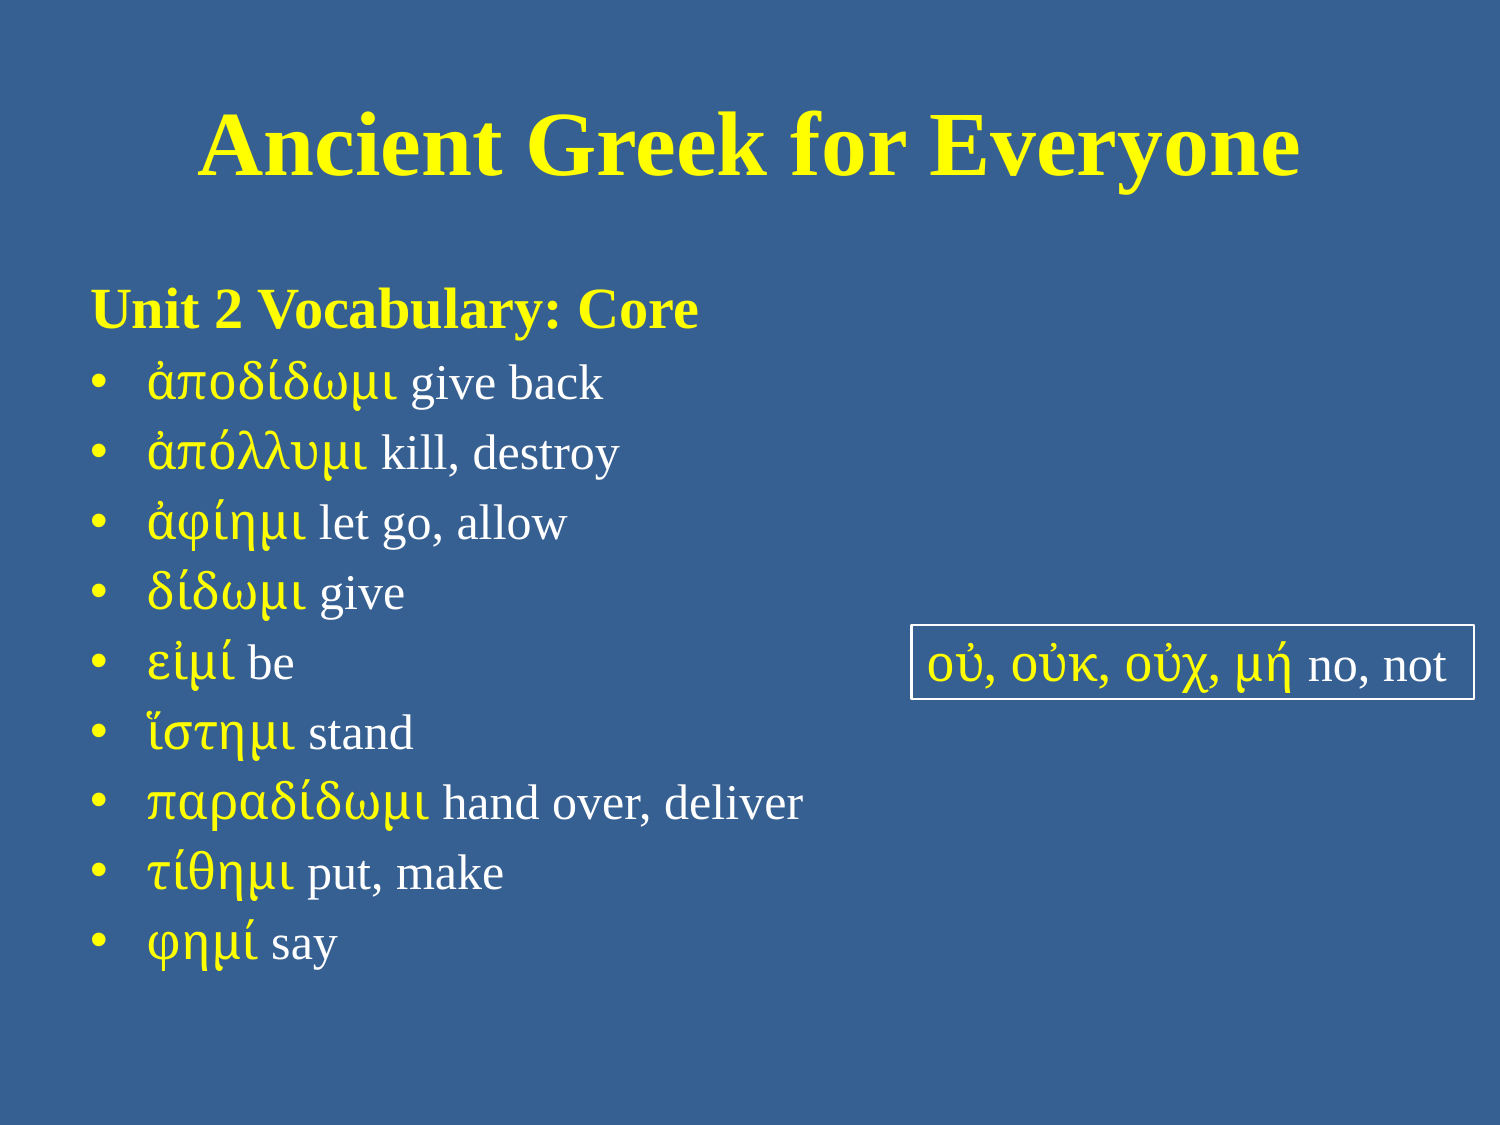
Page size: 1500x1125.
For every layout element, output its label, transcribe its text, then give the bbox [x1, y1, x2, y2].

title Ancient Greek for Everyone [75, 45, 1425, 233]
list Unit 2 Vocabulary: Core ἀποδίδωμι give back ἀπόλλυμι kill, destroy ἀφίημι let go, allow δίδωμι give εἰμί be ἵστημι stand παραδίδωμι hand over, deliver τίθημι put, make φημί say [75, 262, 1425, 1063]
text_box οὐ, οὐκ, οὐχ, μή no, not [911, 624, 1475, 700]
